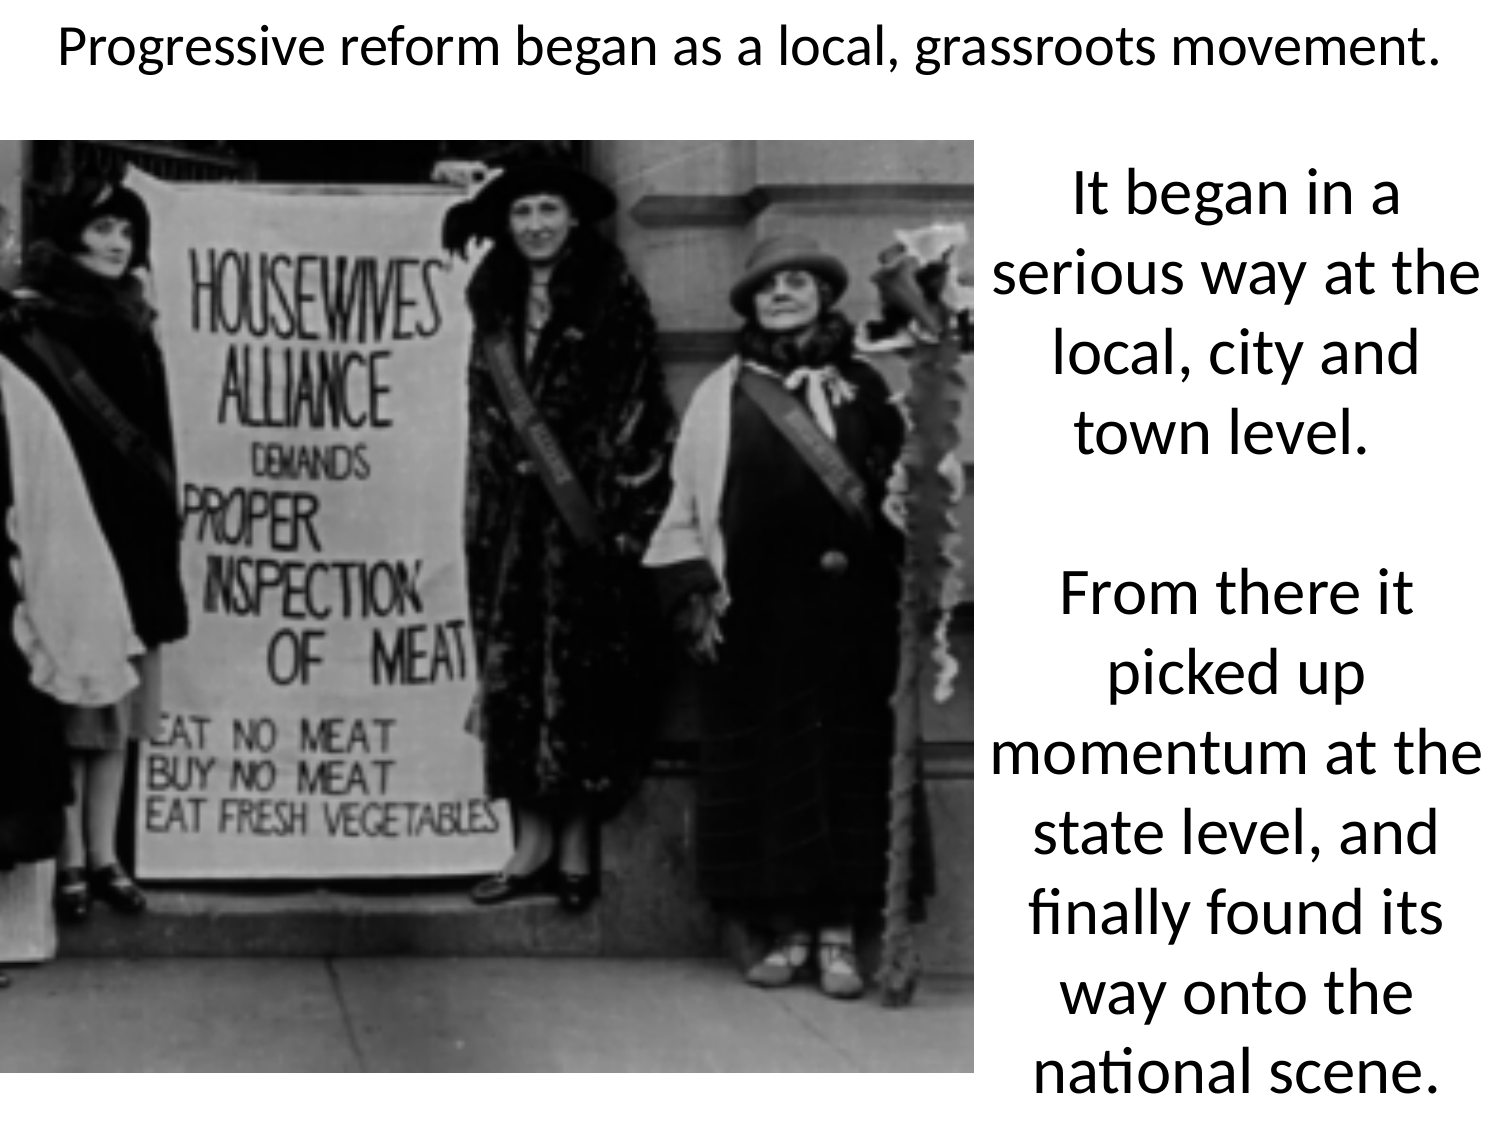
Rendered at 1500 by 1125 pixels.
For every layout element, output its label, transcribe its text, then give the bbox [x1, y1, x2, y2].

picture [0, 140, 974, 1073]
text_box It began in a serious way at the local, city and town level. From there it picked up momentum at the state level, and finally found its way onto the national scene. [973, 140, 1500, 1115]
text_box Progressive reform began as a local, grassroots movement. [0, 0, 1500, 85]
